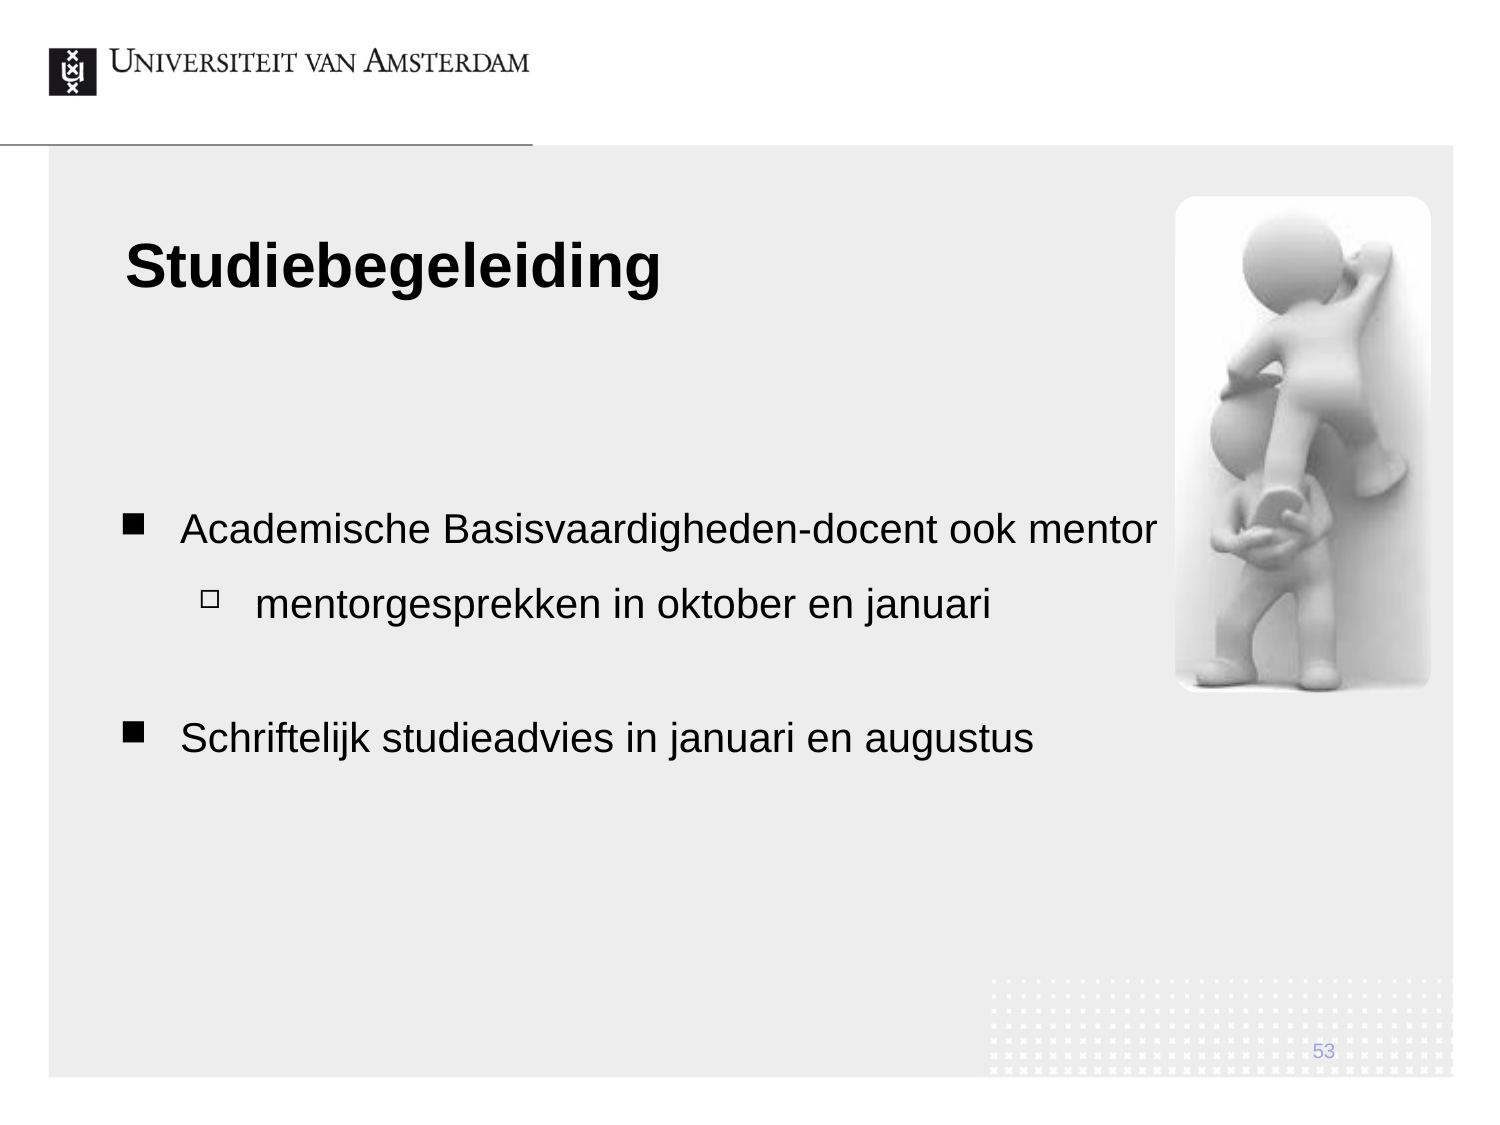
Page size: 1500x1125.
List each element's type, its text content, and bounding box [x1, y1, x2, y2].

picture [0, 0, 1500, 1125]
slide_number 53 [1312, 1037, 1400, 1103]
title Studiebegeleiding [125, 224, 1169, 363]
list Academische Basisvaardigheden-docent ook mentor mentorgesprekken in oktober en januari Schriftelijk studieadvies in januari en augustus [123, 385, 1376, 936]
